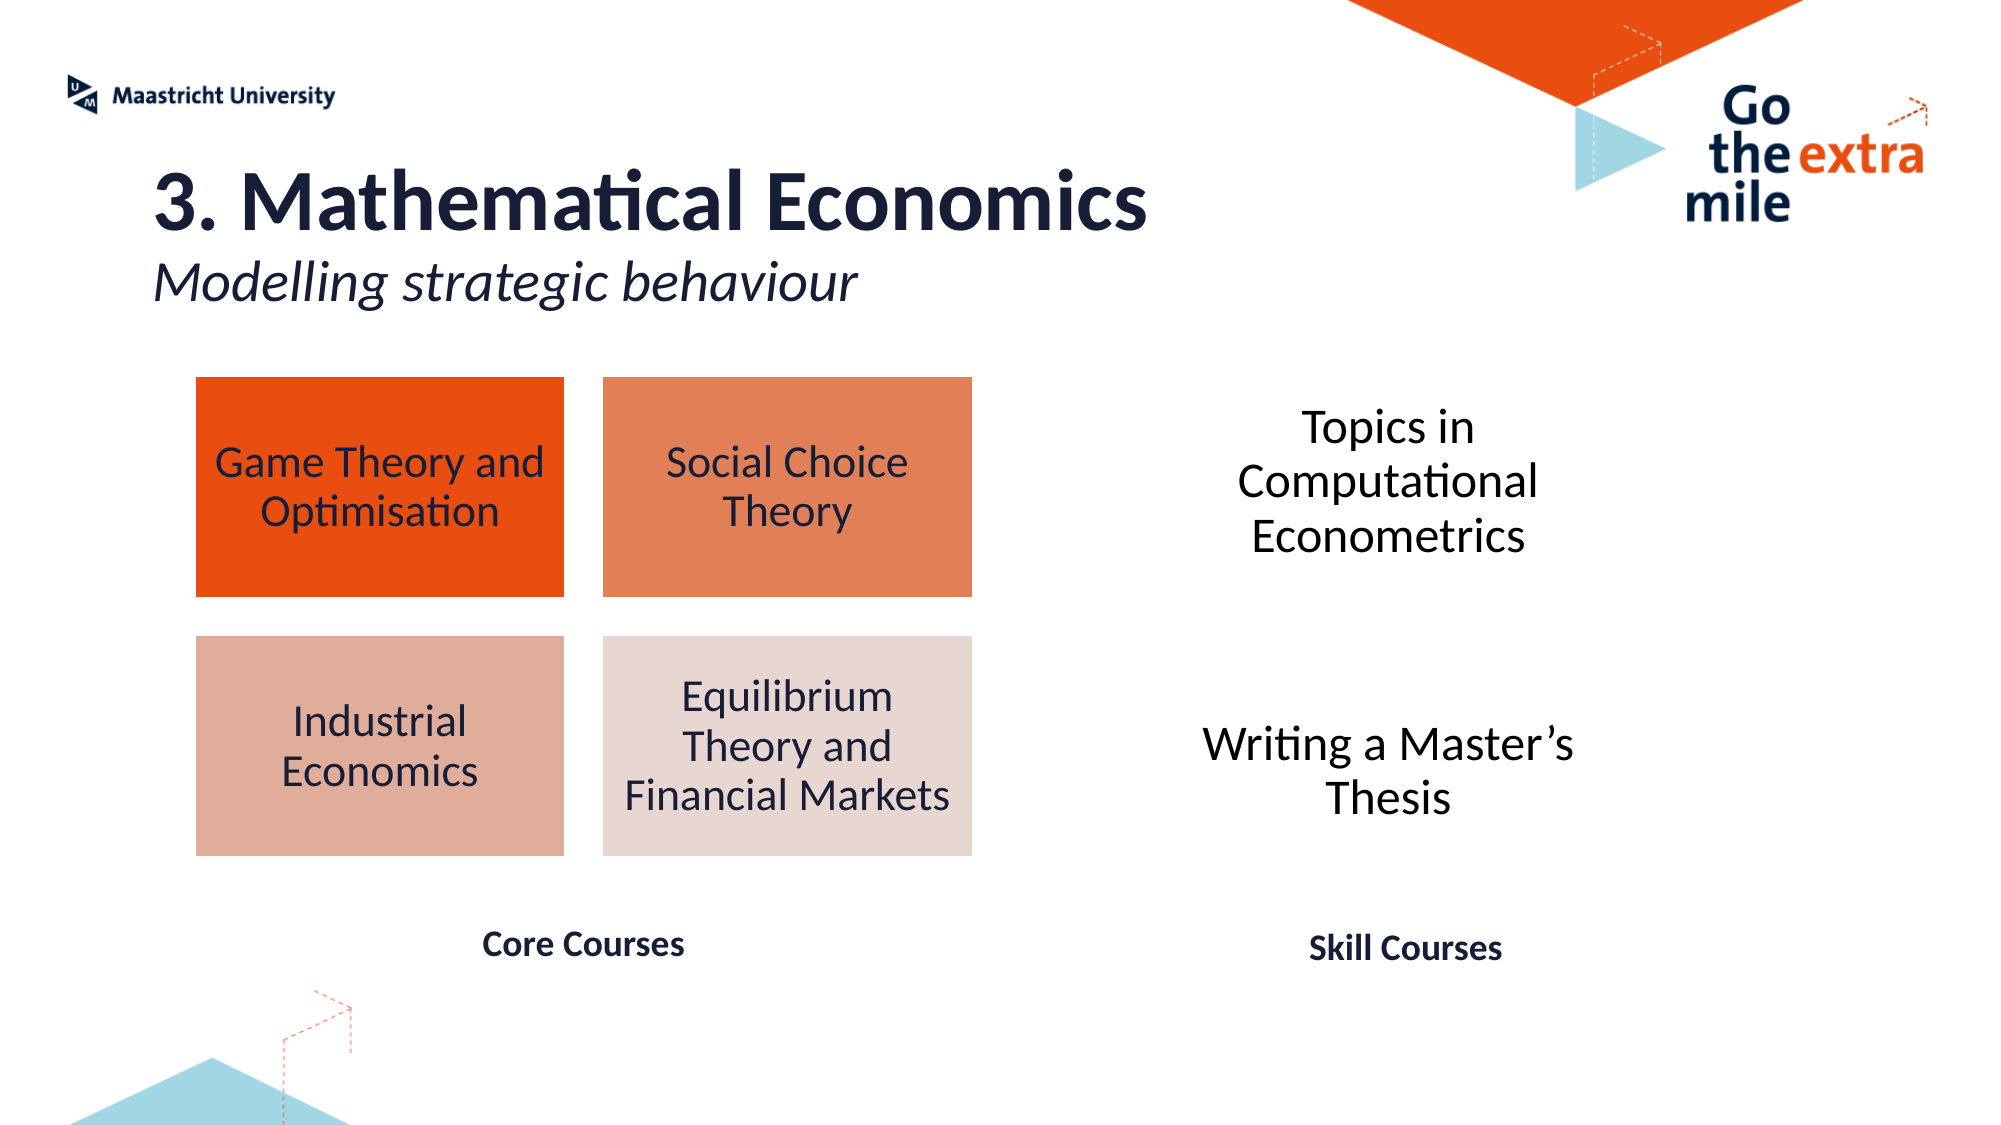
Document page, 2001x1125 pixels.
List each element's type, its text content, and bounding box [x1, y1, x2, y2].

text_box Modelling strategic behaviour [137, 243, 1970, 321]
picture [1341, 0, 2000, 224]
text_box Core Courses [259, 911, 908, 972]
text_box 3. Mathematical Economics [137, 93, 1932, 243]
text_box Skill Courses [1280, 915, 1532, 976]
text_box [964, 357, 1813, 896]
picture [0, 984, 361, 1125]
picture [0, 0, 340, 119]
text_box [194, 359, 973, 875]
